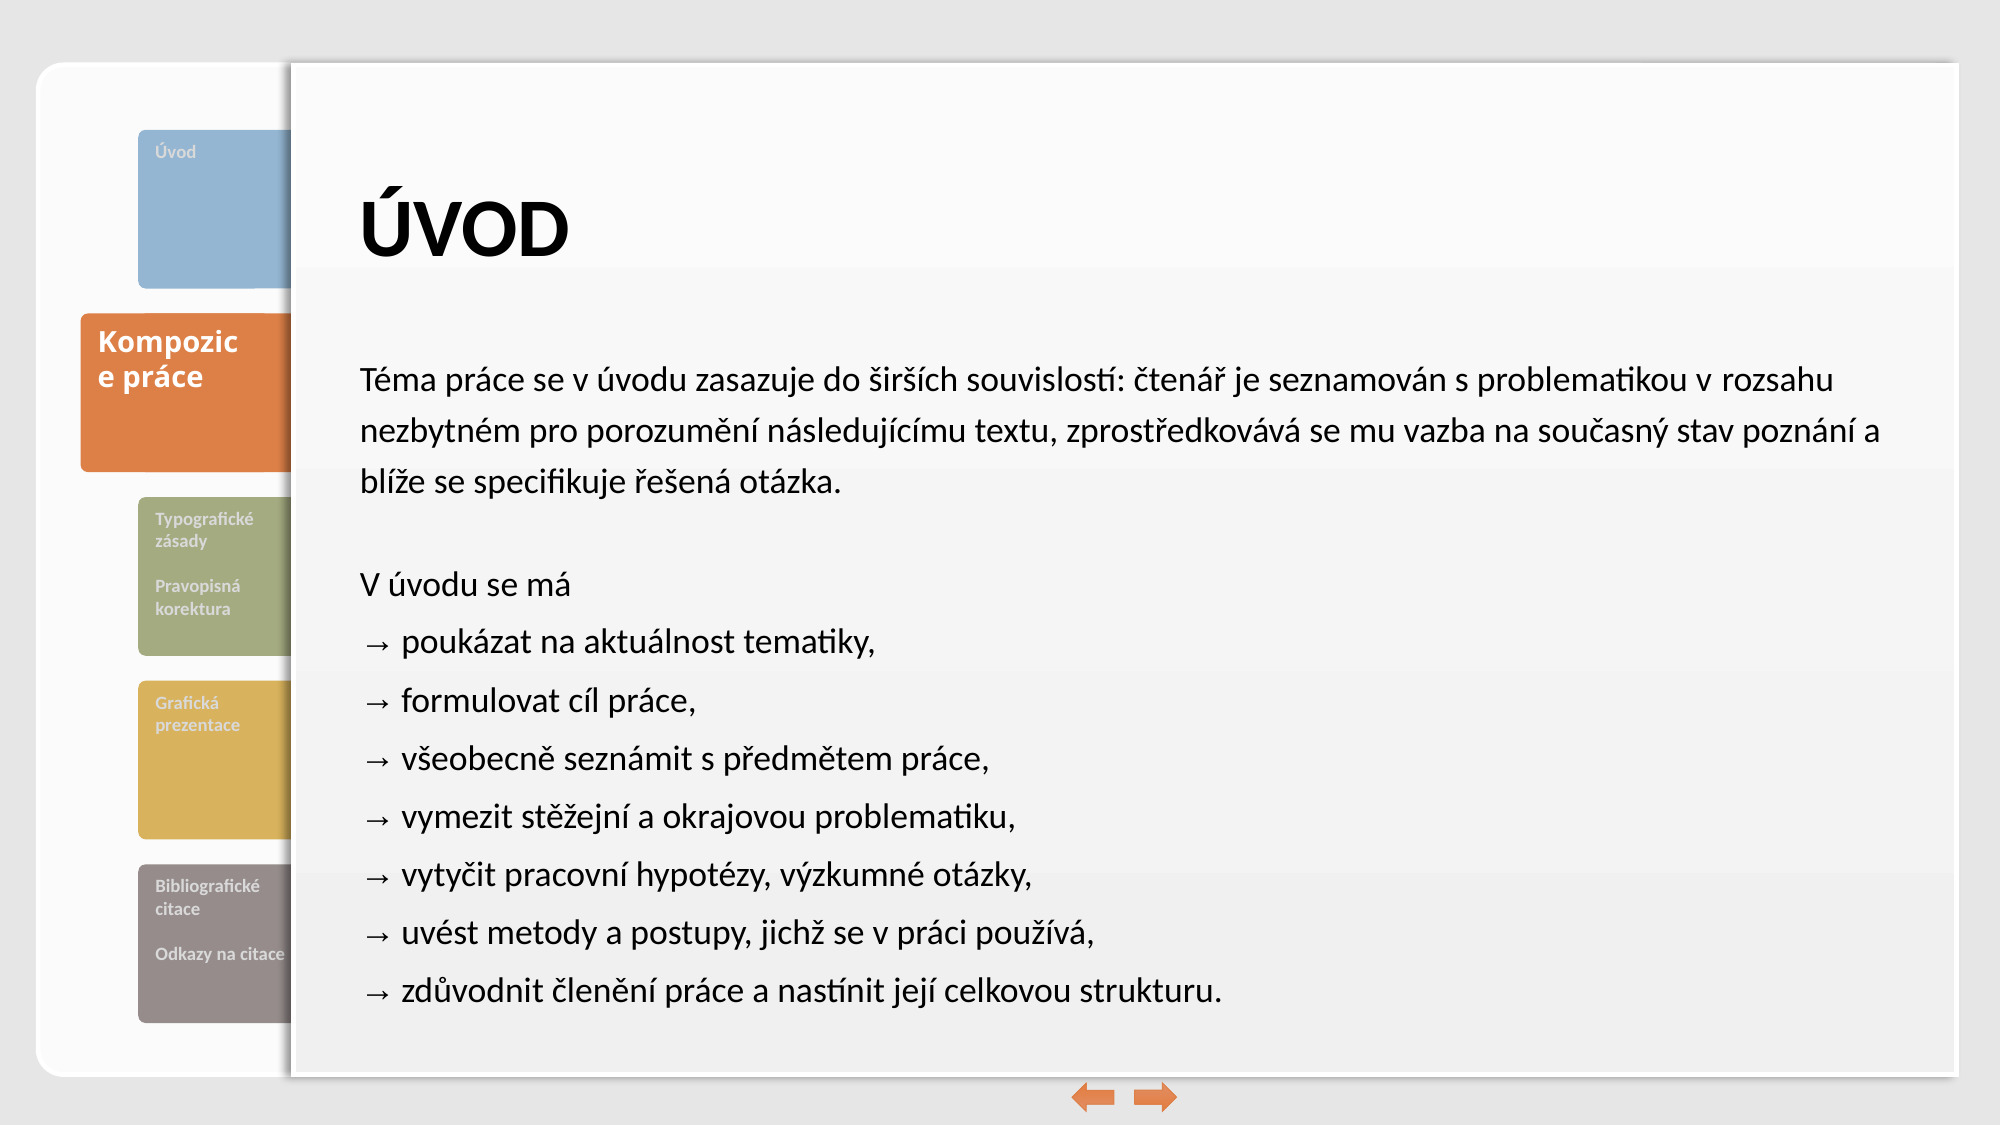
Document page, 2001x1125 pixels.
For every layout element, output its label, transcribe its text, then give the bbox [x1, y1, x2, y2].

text_box [1134, 1081, 1178, 1113]
text_box [1071, 1082, 1115, 1113]
text_box Kompozice práce [79, 312, 272, 474]
list Téma práce se v úvodu zasazuje do širších souvislostí: čtenář je seznamován s problematikou v rozsahu nezbytném pro porozumění následujícímu textu, zprostředkovává se mu vazba na současný stav poznání a blíže se specifikuje řešená otázka. V úvodu se má poukázat na aktuálnost tematiky, formulovat cíl práce, všeobecně seznámit s předmětem práce, vymezit stěžejní a okrajovou problematiku, vytyčit pracovní hypotézy, výzkumné otázky, uvést metody a postupy, jichž se v práci používá, zdůvodnit členění práce a nastínit její celkovou strukturu. [344, 339, 1924, 1024]
title Úvod [344, 120, 1924, 339]
